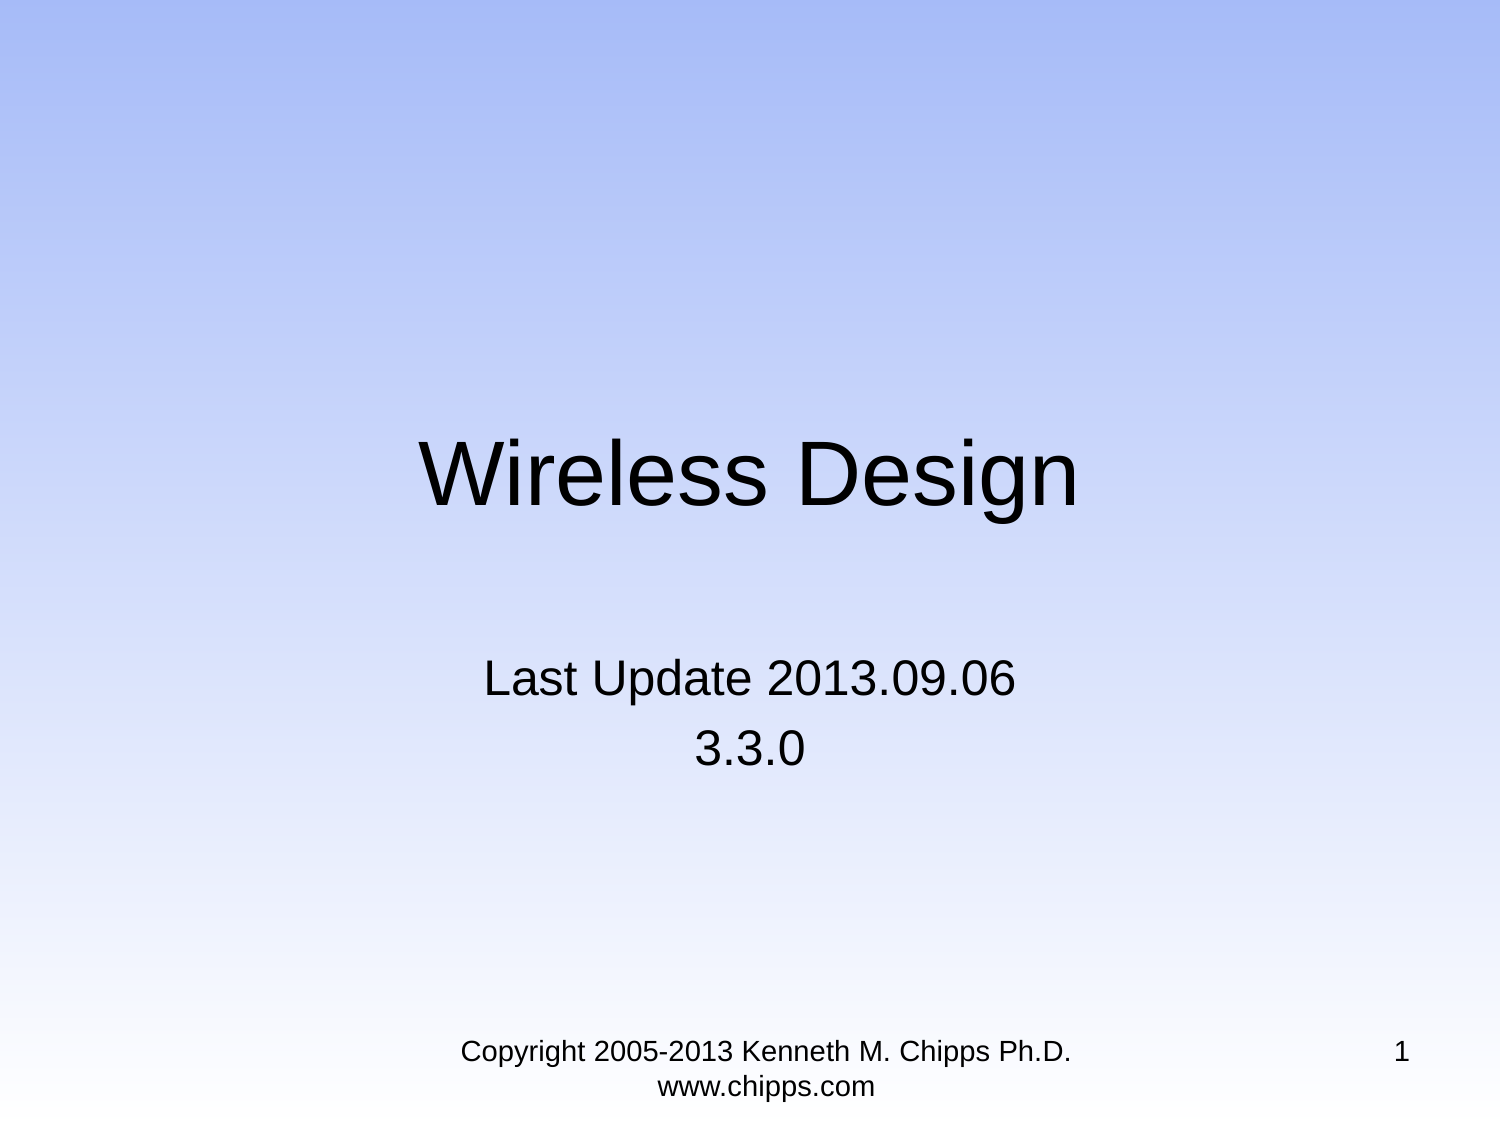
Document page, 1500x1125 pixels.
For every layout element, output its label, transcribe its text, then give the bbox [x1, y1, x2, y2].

footer Copyright 2005-2013 Kenneth M. Chipps Ph.D. www.chipps.com [437, 1024, 1097, 1103]
title Gauge Dashboard View [0, 114, 1500, 118]
subtitle Last Update 2013.09.06 3.3.0 [225, 637, 1275, 925]
title Wireless Design [112, 375, 1388, 563]
slide_number 1 [1097, 1024, 1426, 1103]
